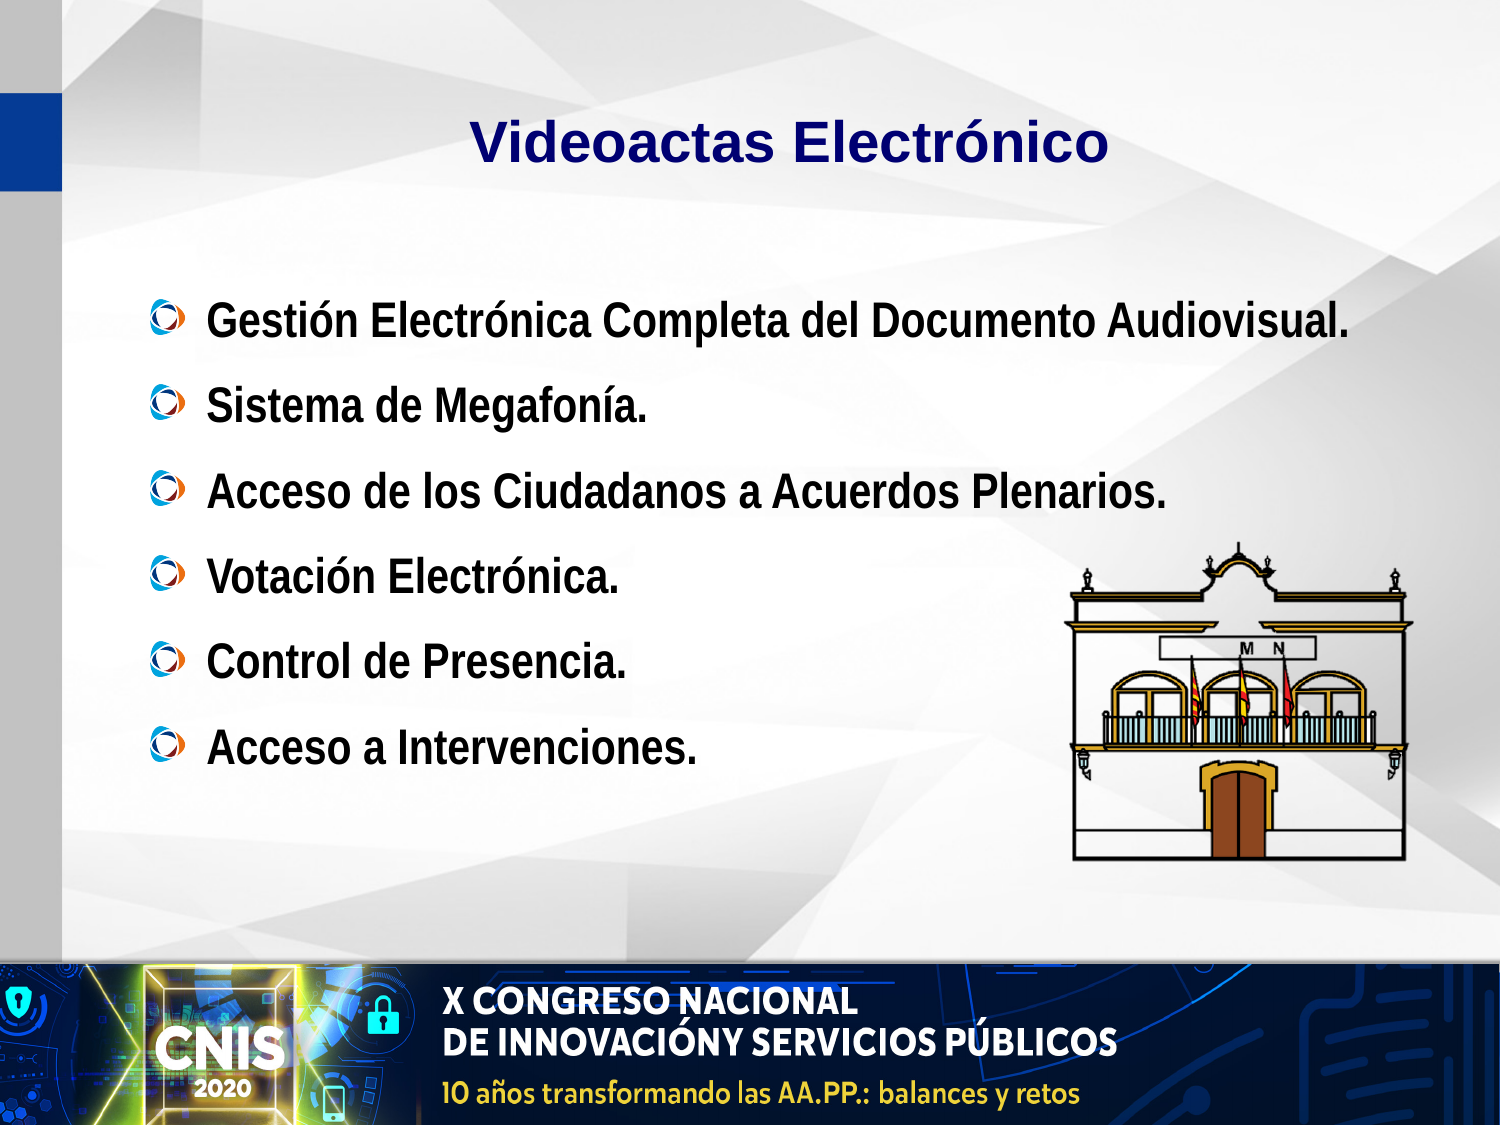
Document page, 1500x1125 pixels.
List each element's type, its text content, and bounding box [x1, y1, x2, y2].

text_box Gestión Electrónica Completa del Documento Audiovisual. Sistema de Megafonía. Acceso de los Ciudadanos a Acuerdos Plenarios. Votación Electrónica. Control de Presencia. Acceso a Intervenciones. . [135, 278, 1376, 962]
text_box Videoactas Electrónico [301, 66, 1279, 182]
picture [0, 0, 1500, 1125]
